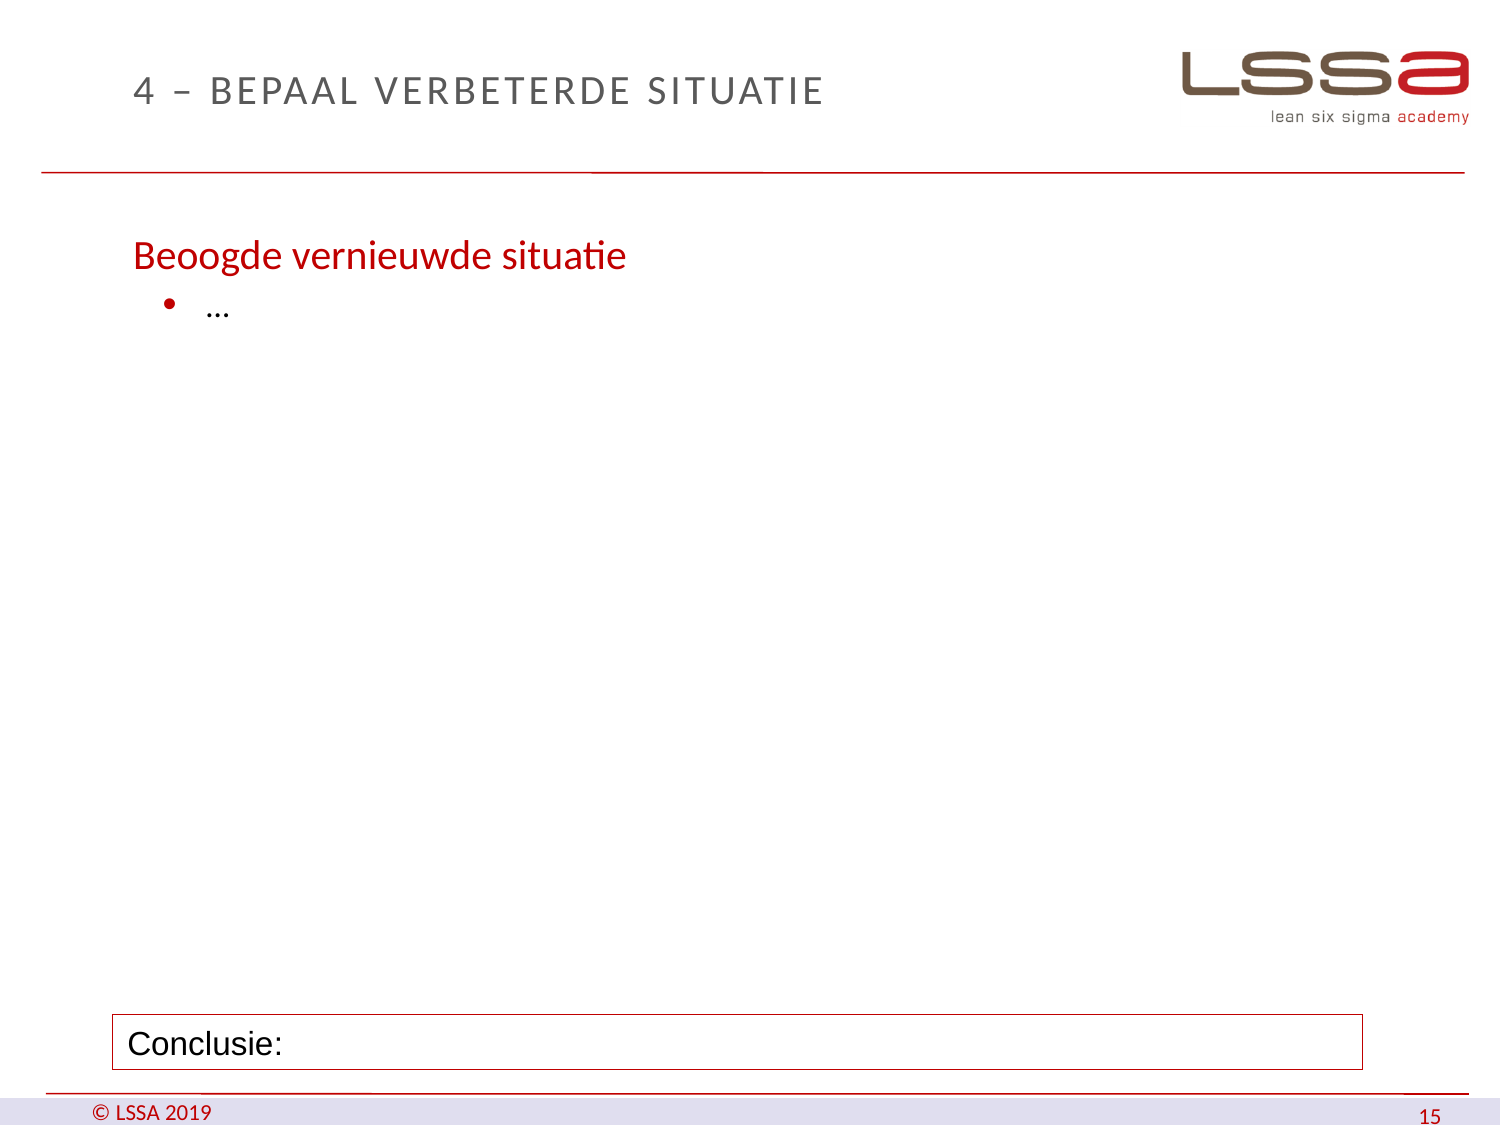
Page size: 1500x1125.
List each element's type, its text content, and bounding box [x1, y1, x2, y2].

picture [1182, 49, 1471, 127]
picture [0, 1098, 1500, 1125]
title 4 – Bepaal verbeterde situatie [117, 38, 1182, 138]
text_box Conclusie: [112, 1014, 1363, 1070]
list Beoogde vernieuwde situatie … [117, 219, 1418, 1047]
